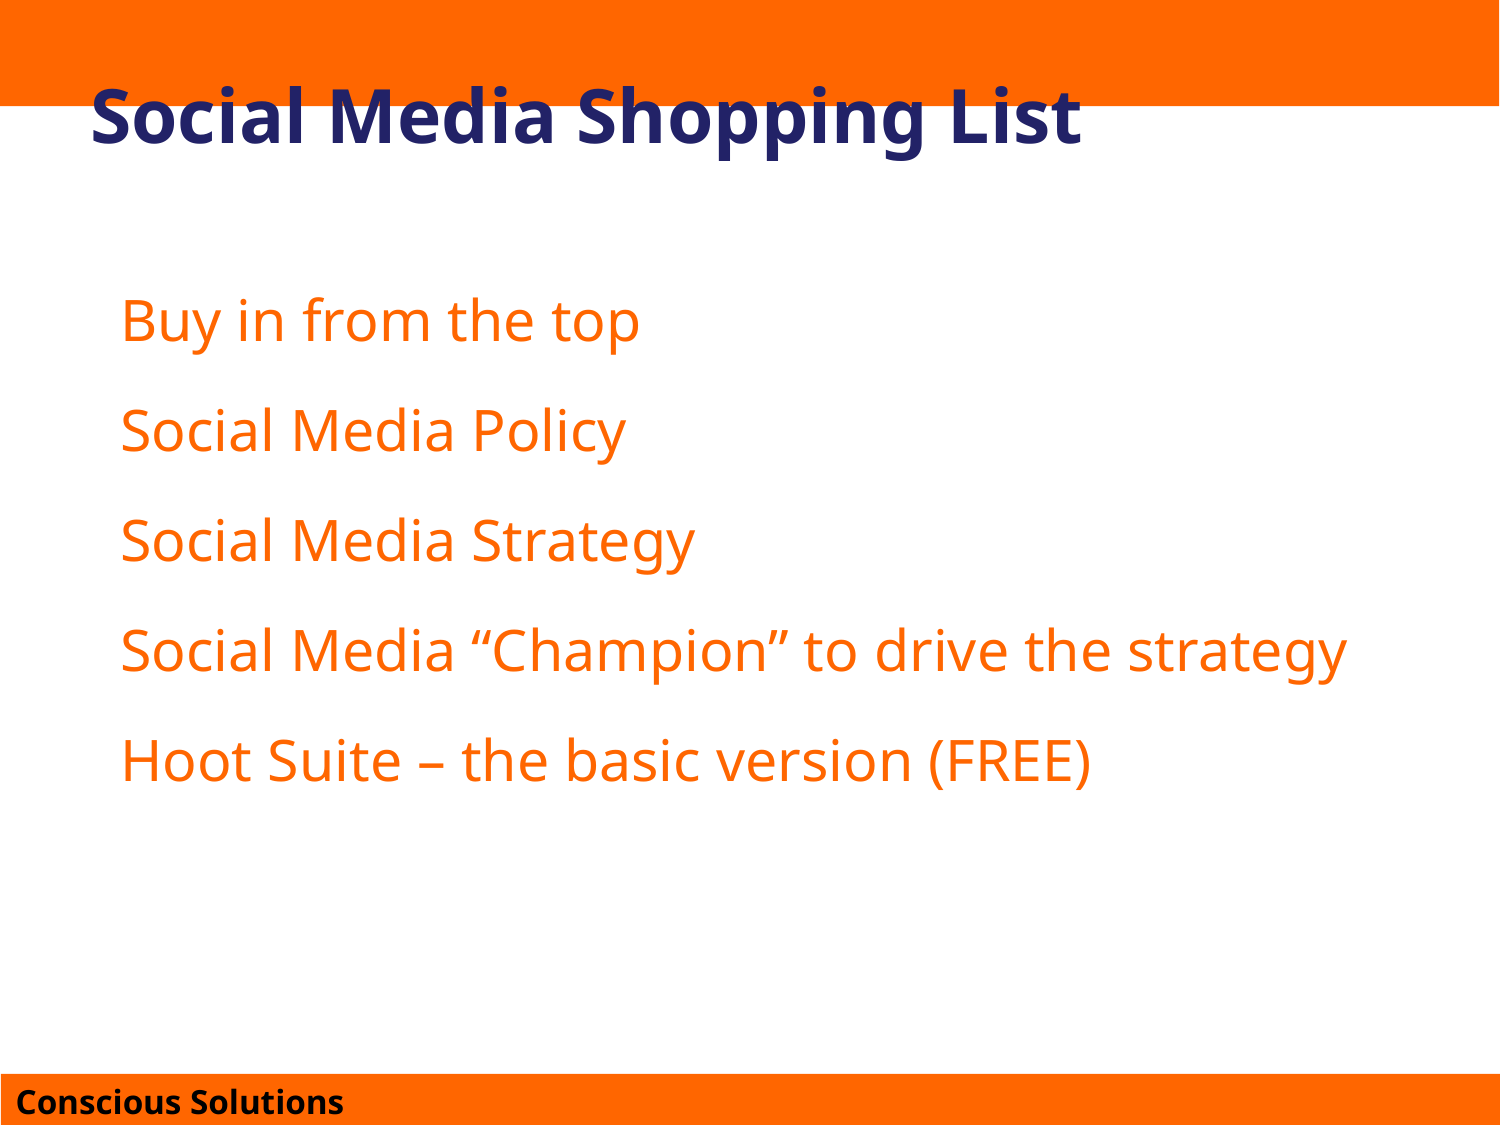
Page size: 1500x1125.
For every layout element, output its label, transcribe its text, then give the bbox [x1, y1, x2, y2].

text_box Buy in from the top Social Media Policy Social Media Strategy Social Media “Champion” to drive the strategy Hoot Suite – the basic version (FREE) [105, 235, 1425, 882]
title Social Media Shopping List [75, 20, 1425, 208]
